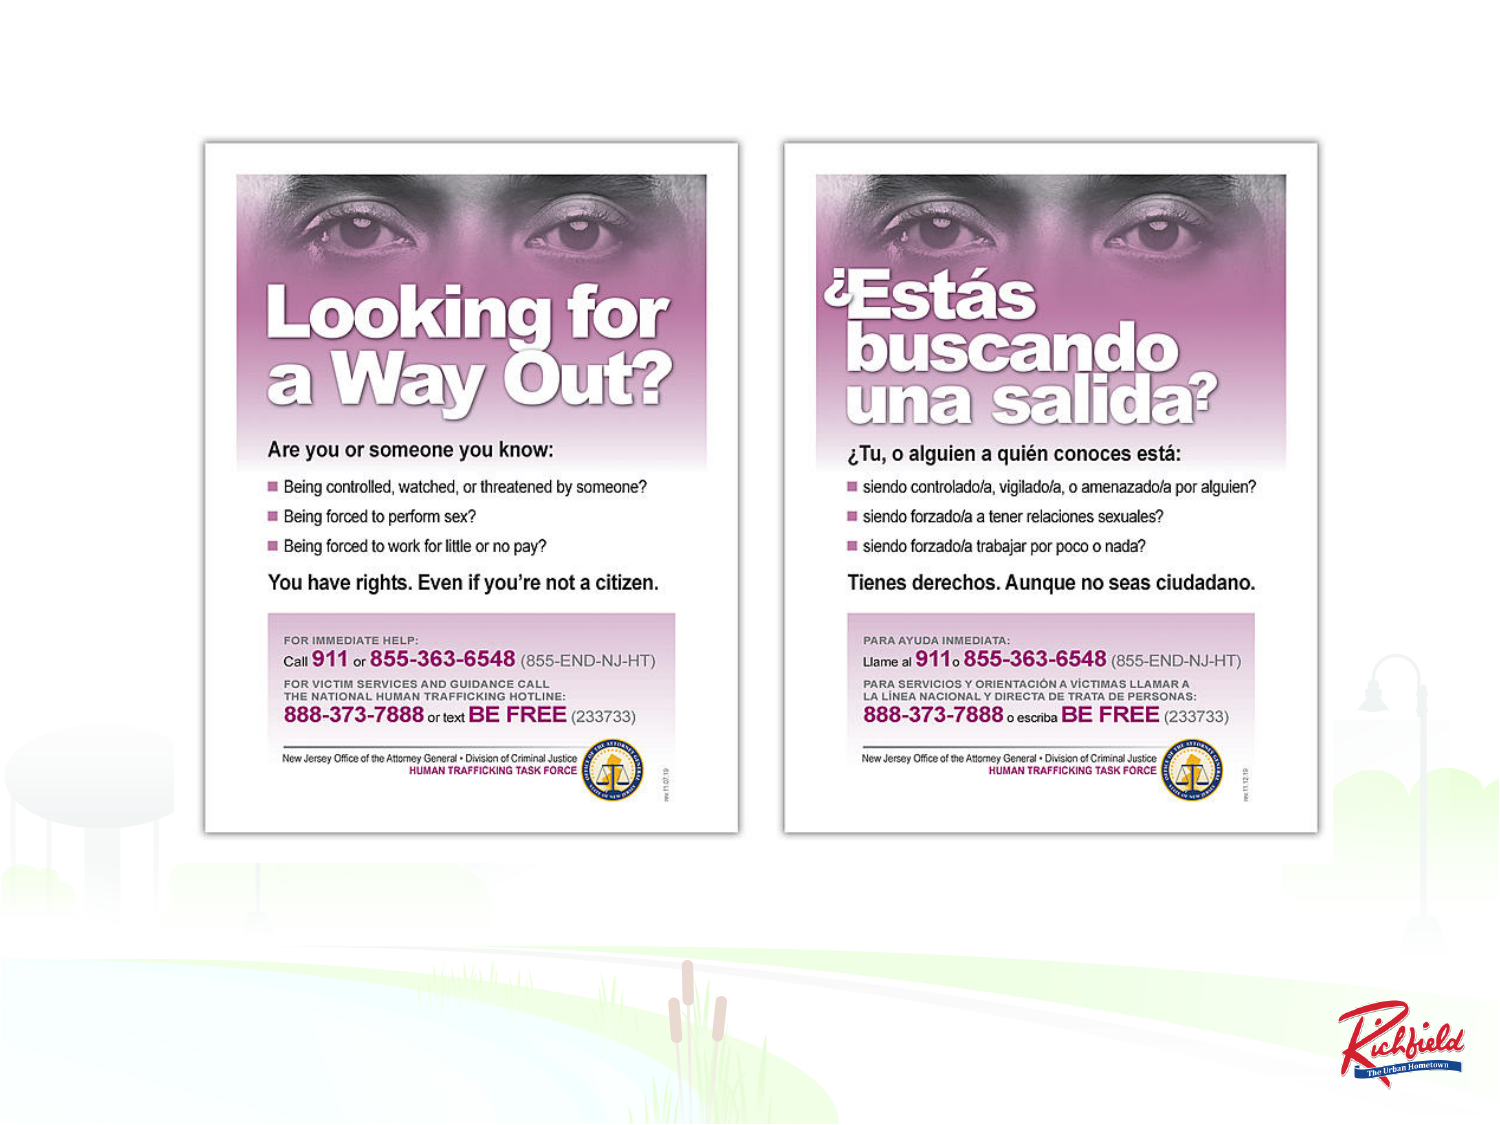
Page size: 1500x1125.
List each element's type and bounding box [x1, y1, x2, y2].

picture [1, 0, 1499, 1124]
list [174, 112, 1333, 863]
